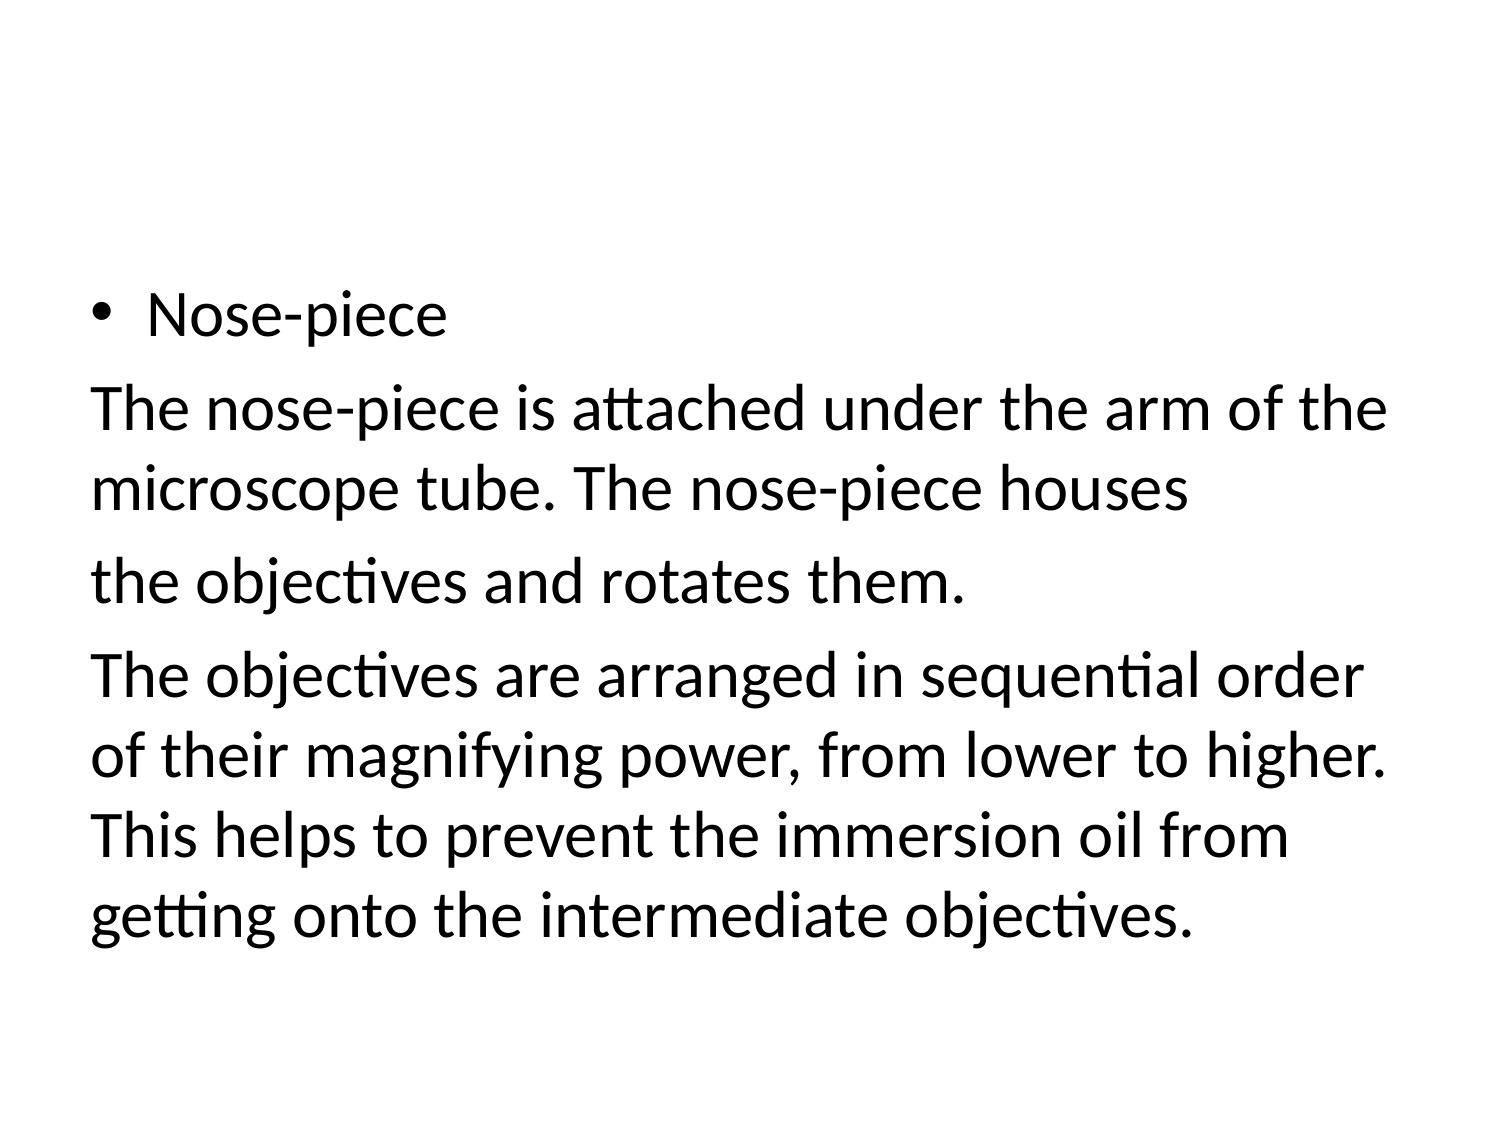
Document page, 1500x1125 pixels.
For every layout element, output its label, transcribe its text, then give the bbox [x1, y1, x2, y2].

list Nose-piece The nose-piece is attached under the arm of the microscope tube. The nose-piece houses the objectives and rotates them. The objectives are arranged in sequential order of their magnifying power, from lower to higher. This helps to prevent the immersion oil from getting onto the intermediate objectives. [75, 262, 1425, 1005]
